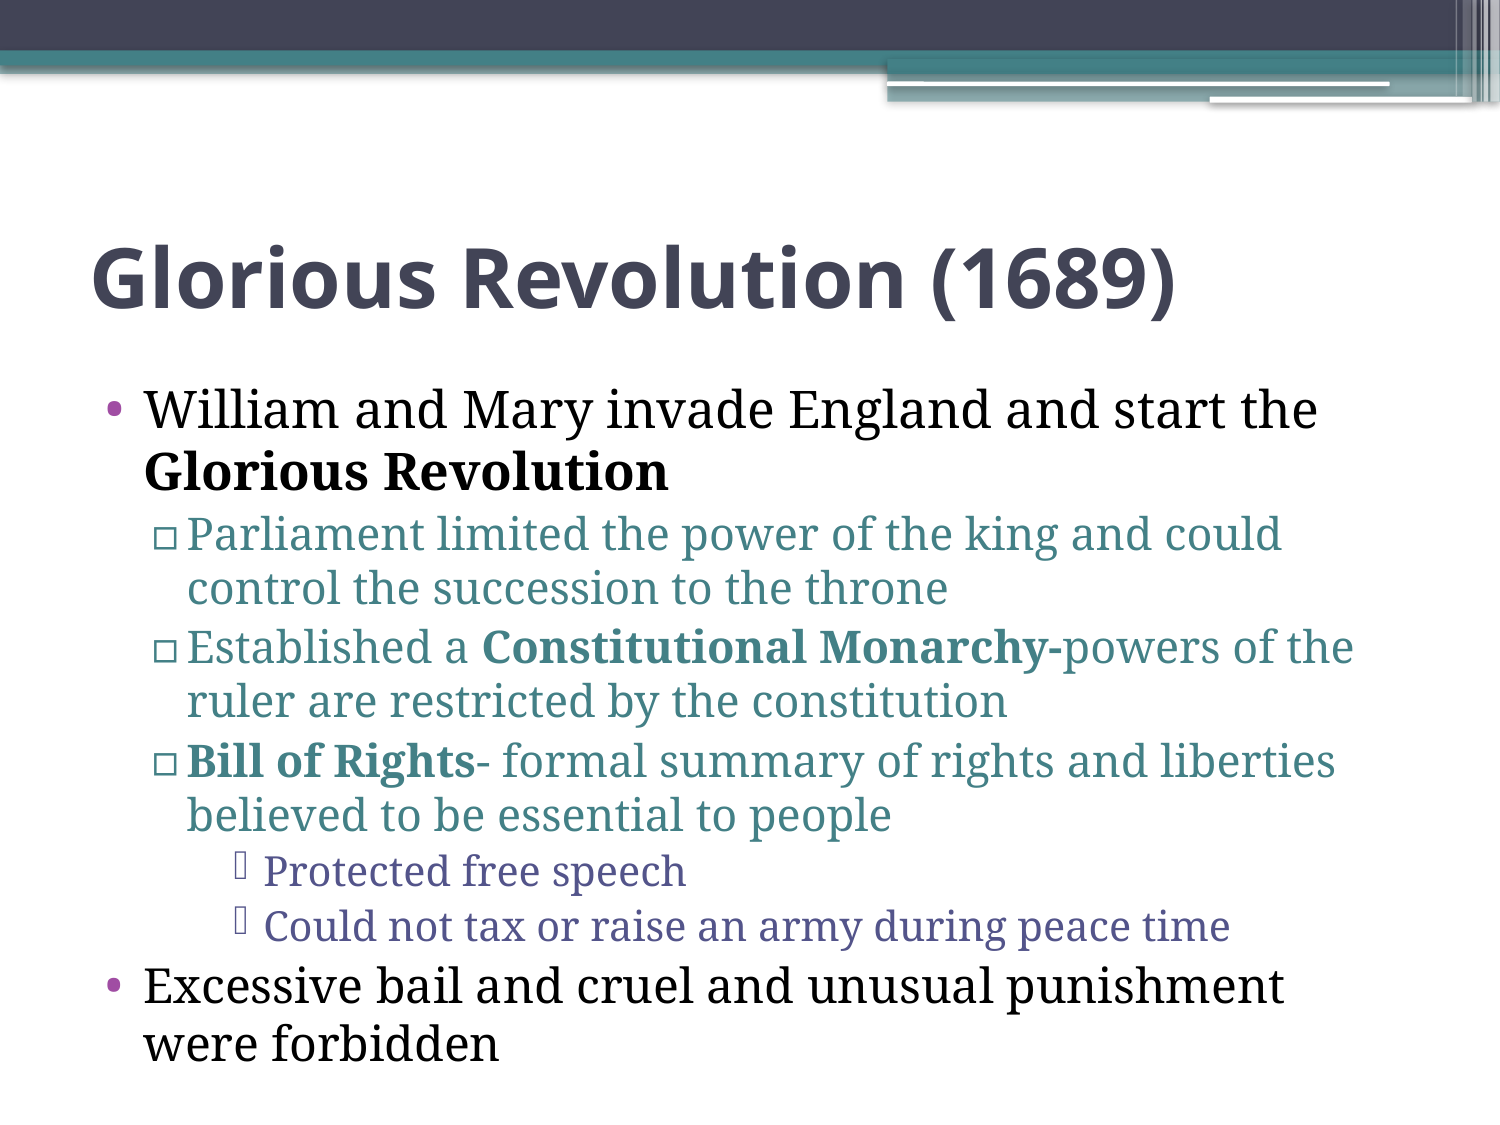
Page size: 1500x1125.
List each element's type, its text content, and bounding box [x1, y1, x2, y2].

list William and Mary invade England and start the Glorious Revolution Parliament limited the power of the king and could control the succession to the throne Established a Constitutional Monarchy-powers of the ruler are restricted by the constitution Bill of Rights- formal summary of rights and liberties believed to be essential to people Protected free speech Could not tax or raise an army during peace time Excessive bail and cruel and unusual punishment were forbidden [75, 368, 1425, 1079]
title Glorious Revolution (1689) [75, 187, 1425, 363]
